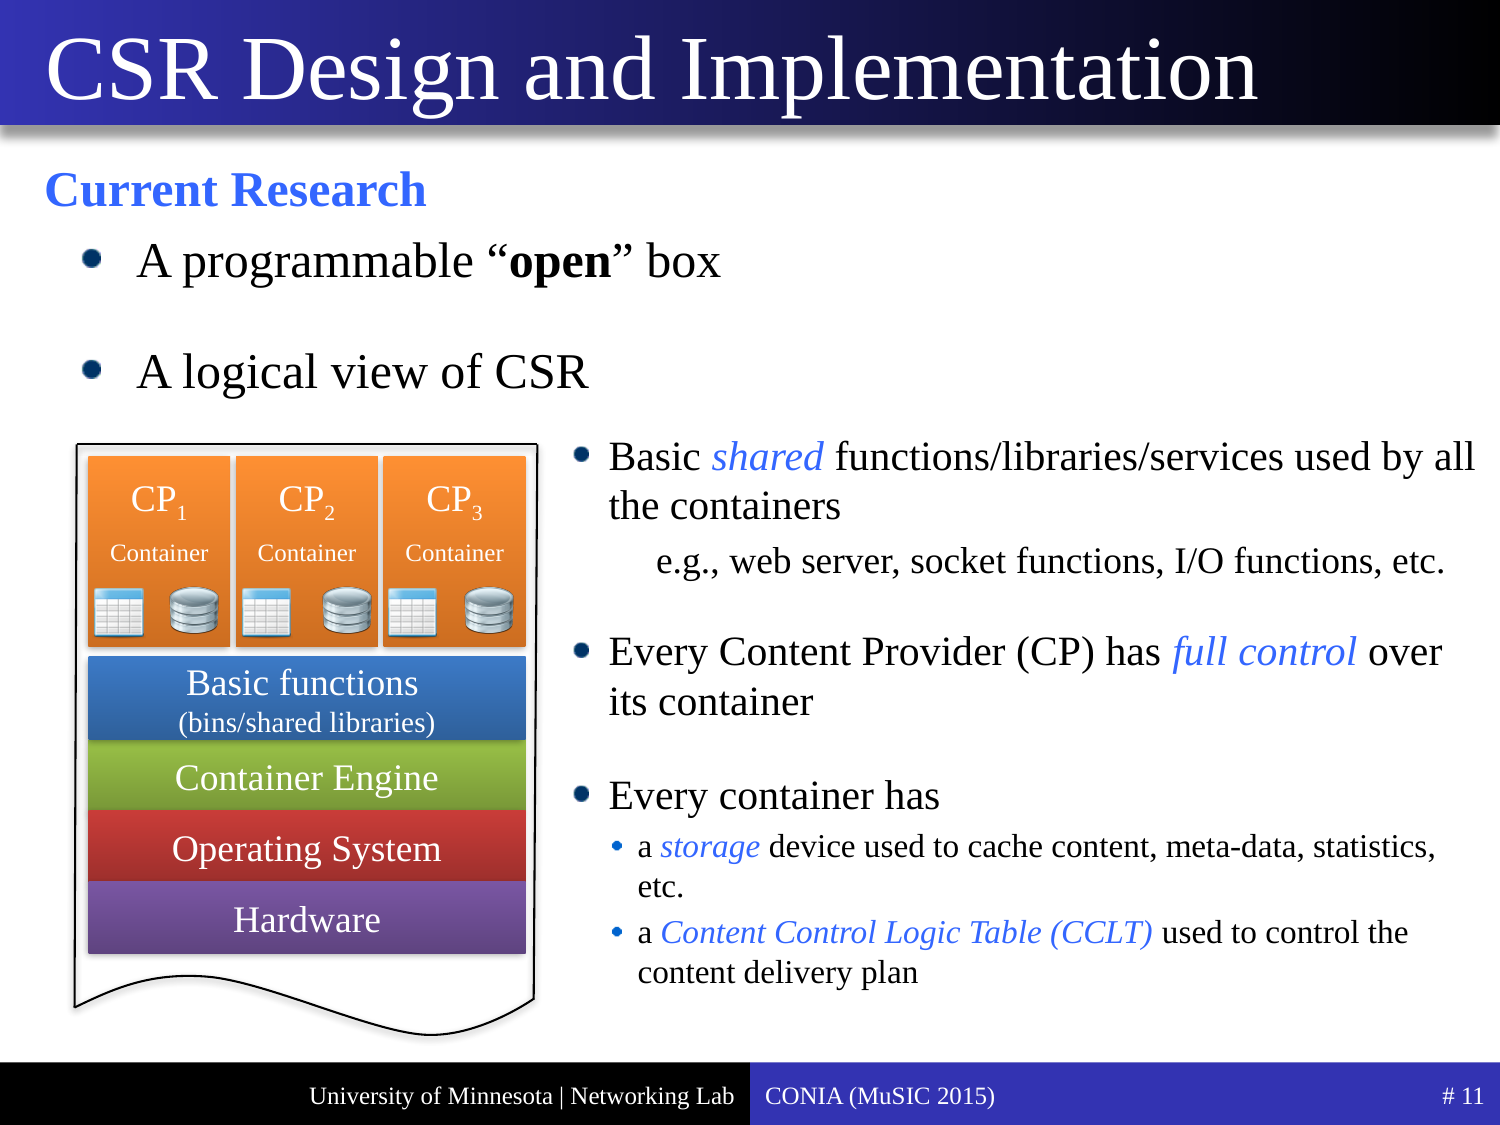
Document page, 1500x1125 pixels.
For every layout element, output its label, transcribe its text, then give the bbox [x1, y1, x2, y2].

picture [571, 640, 589, 658]
text_box Current Research [29, 148, 851, 224]
text_box Basic shared functions/libraries/services used by all the containers e.g., web server, socket functions, I/O functions, etc. Every Content Provider (CP) has full control over its container Every container has a storage device used to cache content, meta-data, statistics, etc. a Content Control Logic Table (CCLT) used to control the content delivery plan [537, 420, 1500, 976]
slide_number # 11 [1325, 1065, 1500, 1125]
title CSR Design and Implementation [0, 0, 1463, 125]
list A programmable “open” box A logical view of CSR [64, 219, 1436, 457]
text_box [74, 444, 538, 1036]
picture [79, 357, 101, 379]
picture [79, 246, 101, 268]
footer CONIA (MuSIC 2015) [750, 1065, 1325, 1125]
picture [571, 783, 589, 802]
picture [607, 837, 622, 852]
picture [607, 923, 622, 938]
picture [571, 444, 589, 462]
